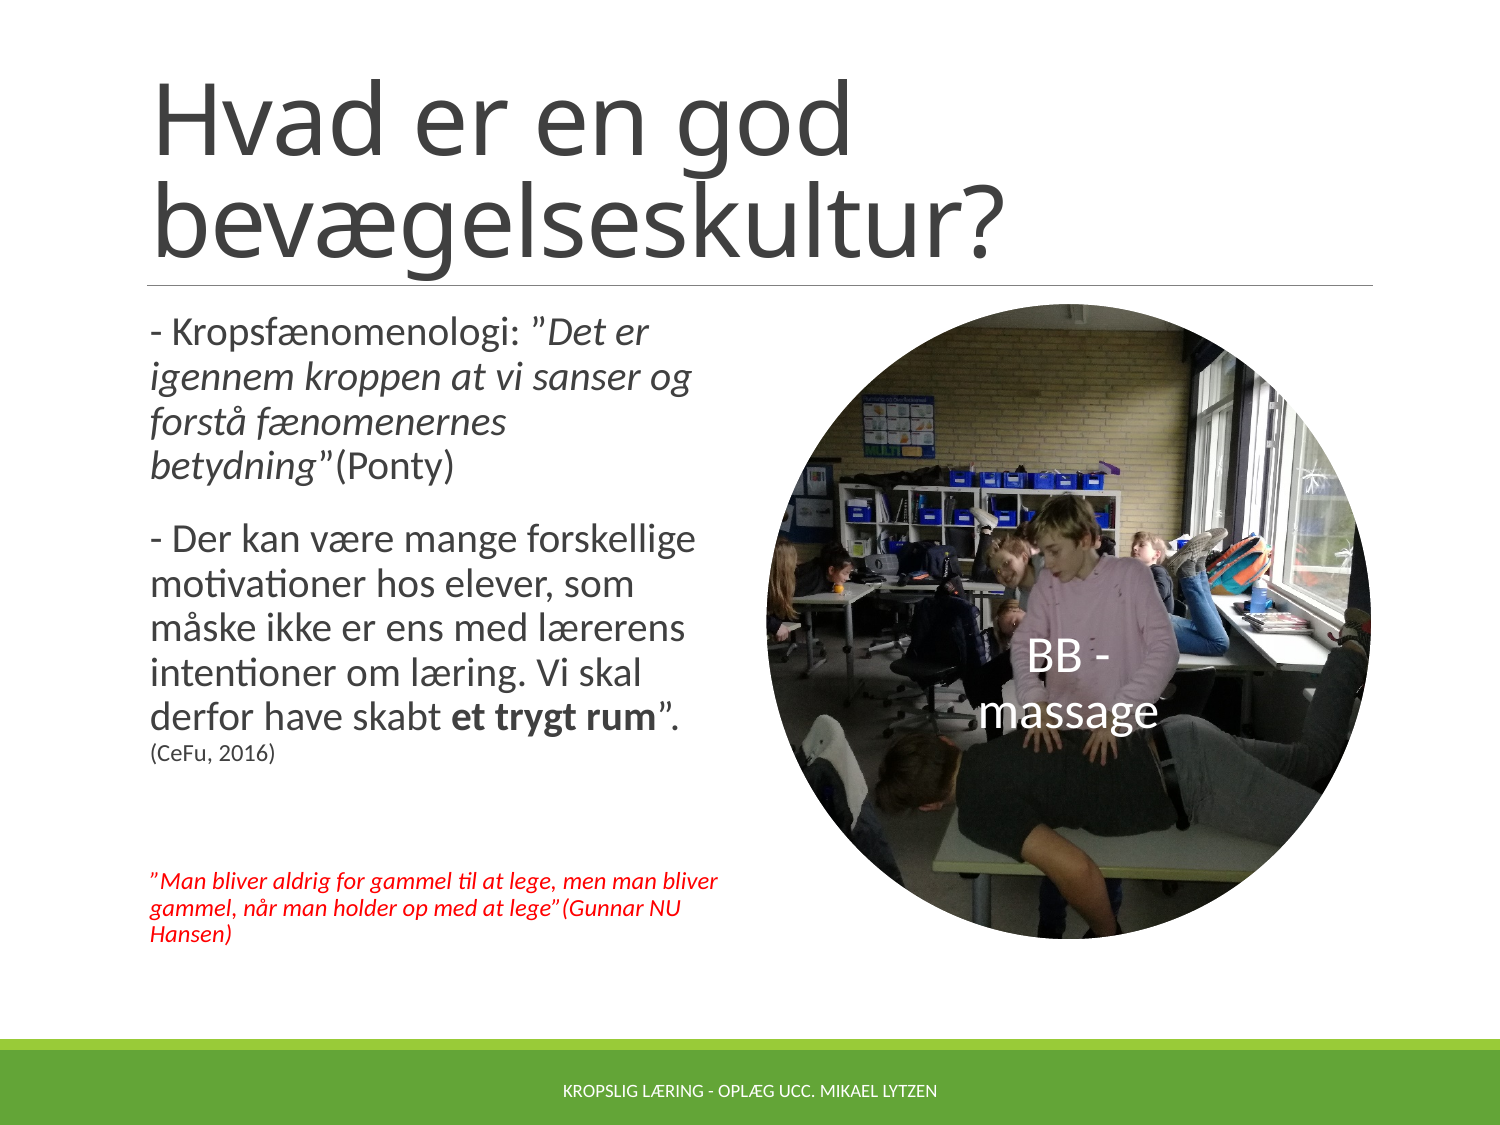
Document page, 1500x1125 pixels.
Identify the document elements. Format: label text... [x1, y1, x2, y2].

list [764, 302, 1373, 941]
list - Kropsfænomenologi: ”Det er igennem kroppen at vi sanser og forstå fænomenernes betydning”(Ponty) - Der kan være mange forskellige motivationer hos elever, som måske ikke er ens med lærerens intentioner om læring. Vi skal derfor have skabt et trygt rum”. (CeFu, 2016) ”Man bliver aldrig for gammel til at lege, men man bliver gammel, når man holder op med at lege”(Gunnar NU Hansen) [135, 302, 743, 963]
footer Kropslig læring - oplæg UCC. Mikael Lytzen [453, 1059, 1047, 1120]
title Hvad er en god bevægelseskultur? [135, 47, 1373, 285]
